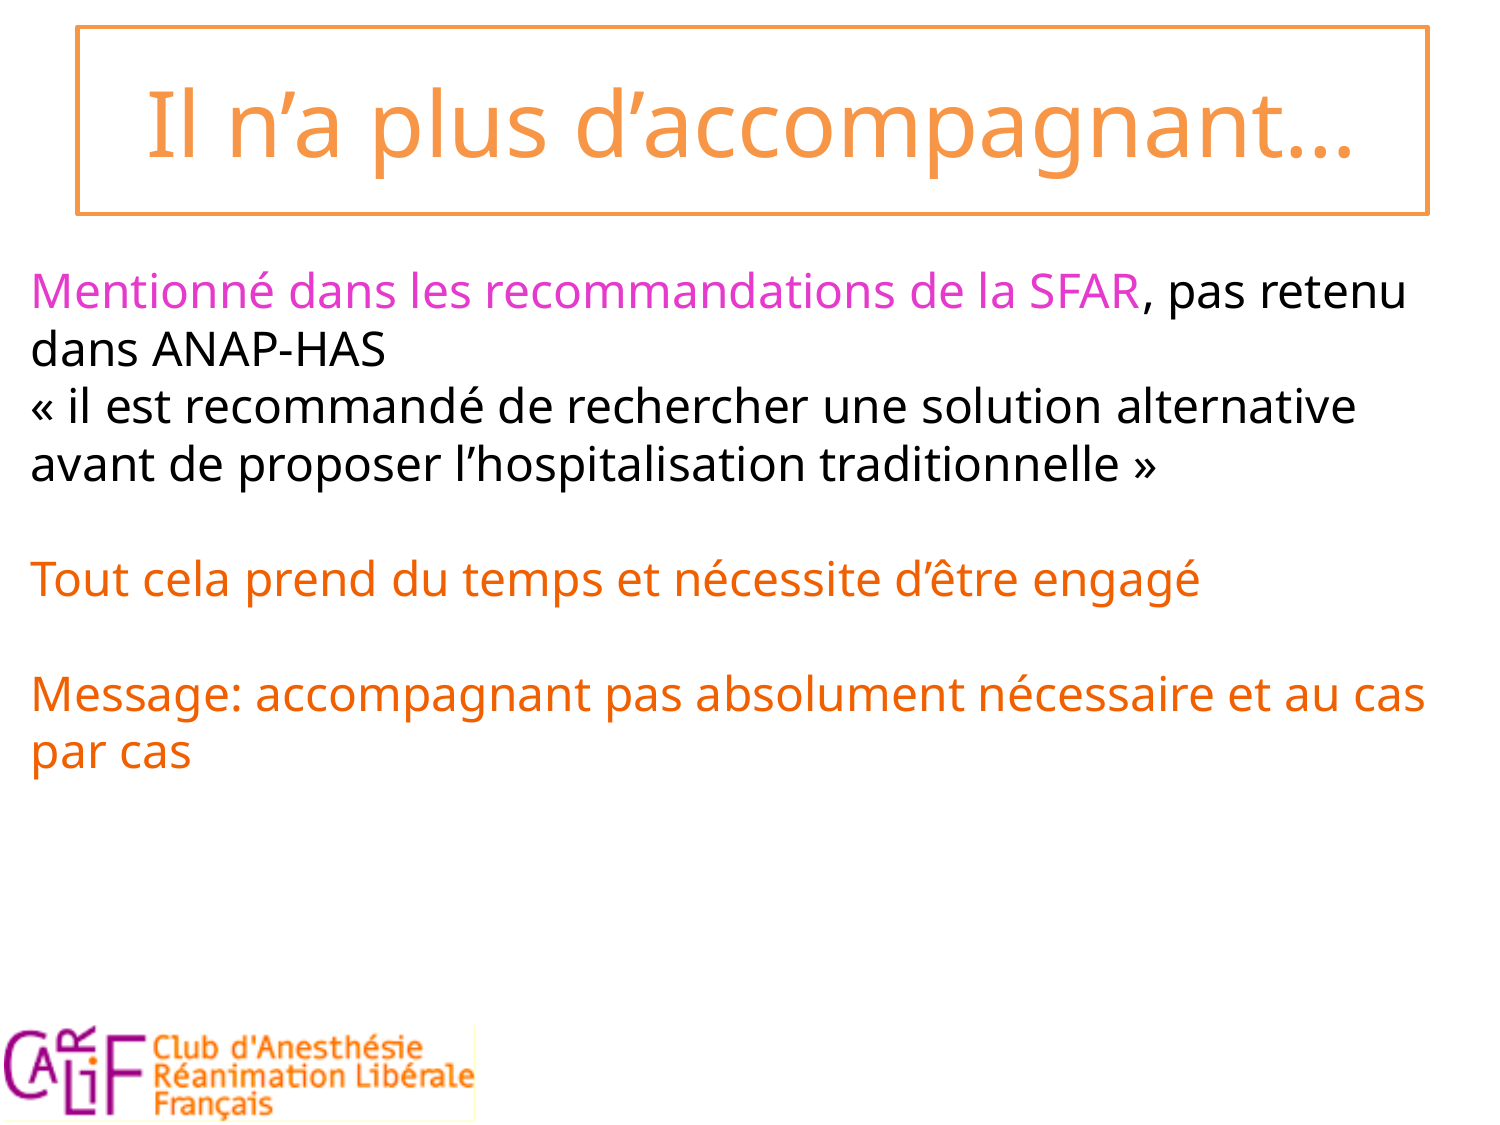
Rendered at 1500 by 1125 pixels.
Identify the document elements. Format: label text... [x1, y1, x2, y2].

text_box Il n’a plus d’accompagnant… [77, 26, 1428, 215]
text_box Mentionné dans les recommandations de la SFAR, pas retenu dans ANAP-HAS « il est recommandé de rechercher une solution alternative avant de proposer l’hospitalisation traditionnelle » Tout cela prend du temps et nécessite d’être engagé Message: accompagnant pas absolument nécessaire et au cas par cas [15, 253, 1500, 901]
picture [4, 1025, 479, 1125]
